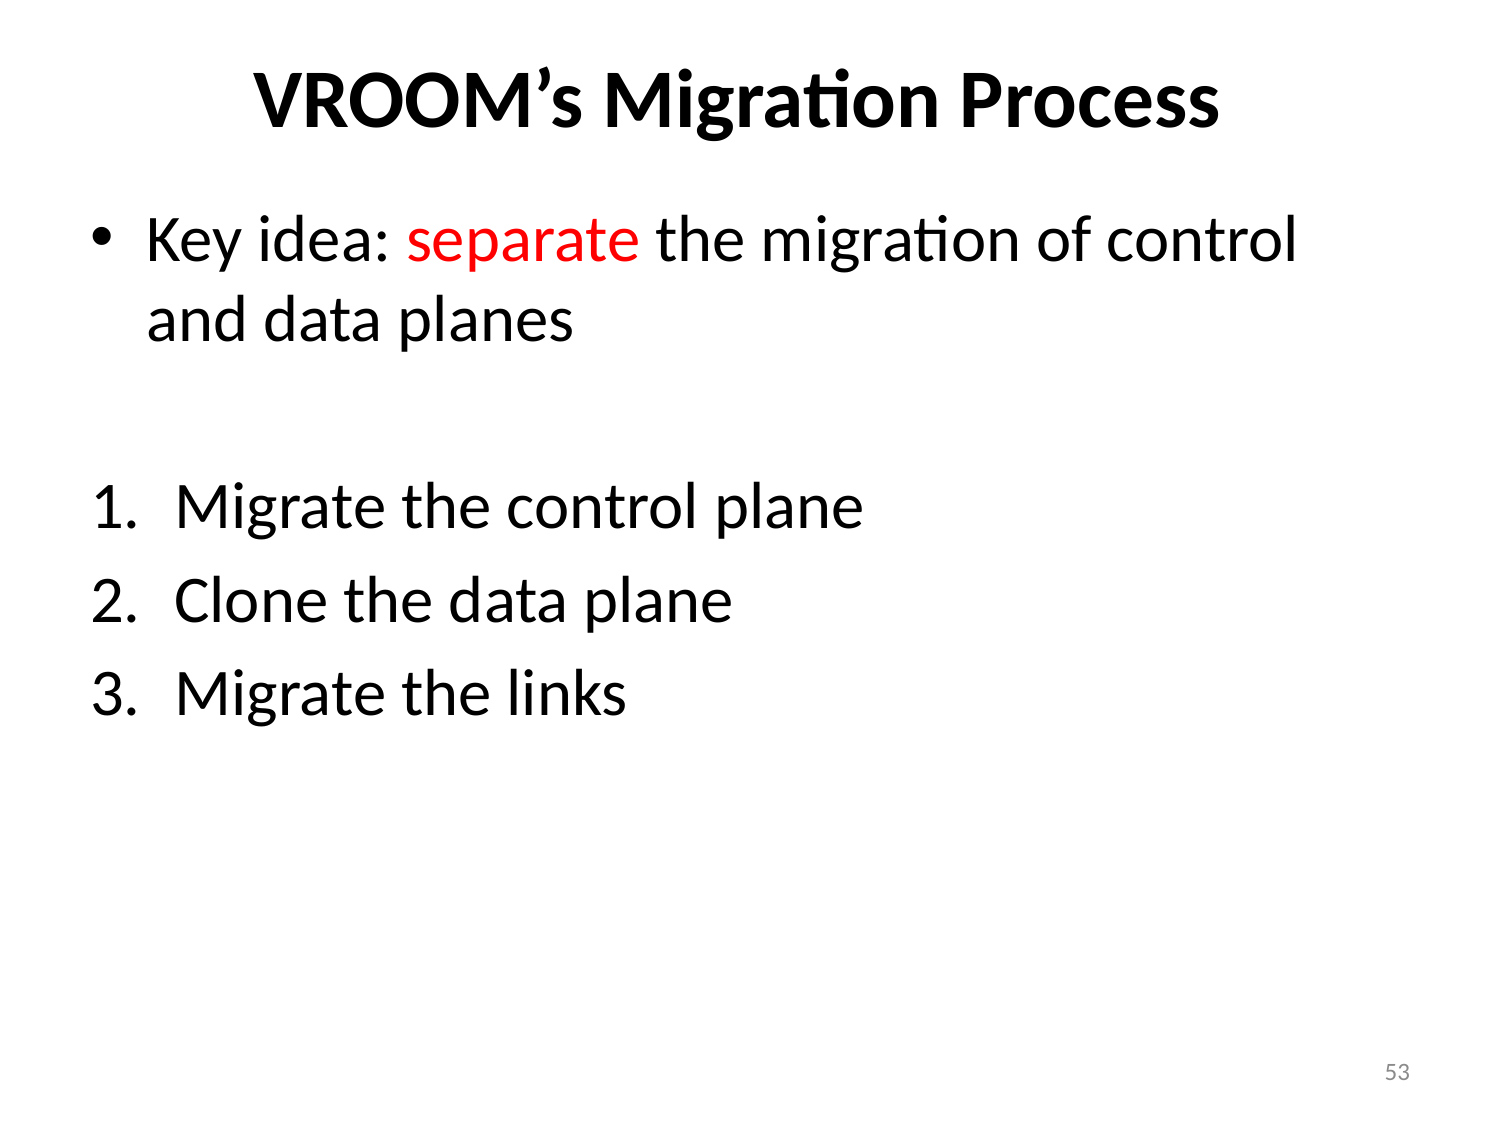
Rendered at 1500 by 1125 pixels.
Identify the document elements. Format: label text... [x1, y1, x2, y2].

list Key idea: separate the migration of control and data planes Migrate the control plane Clone the data plane Migrate the links [74, 187, 1426, 931]
slide_number 53 [1074, 1040, 1425, 1100]
title VROOM’s Migration Process [37, 37, 1438, 151]
